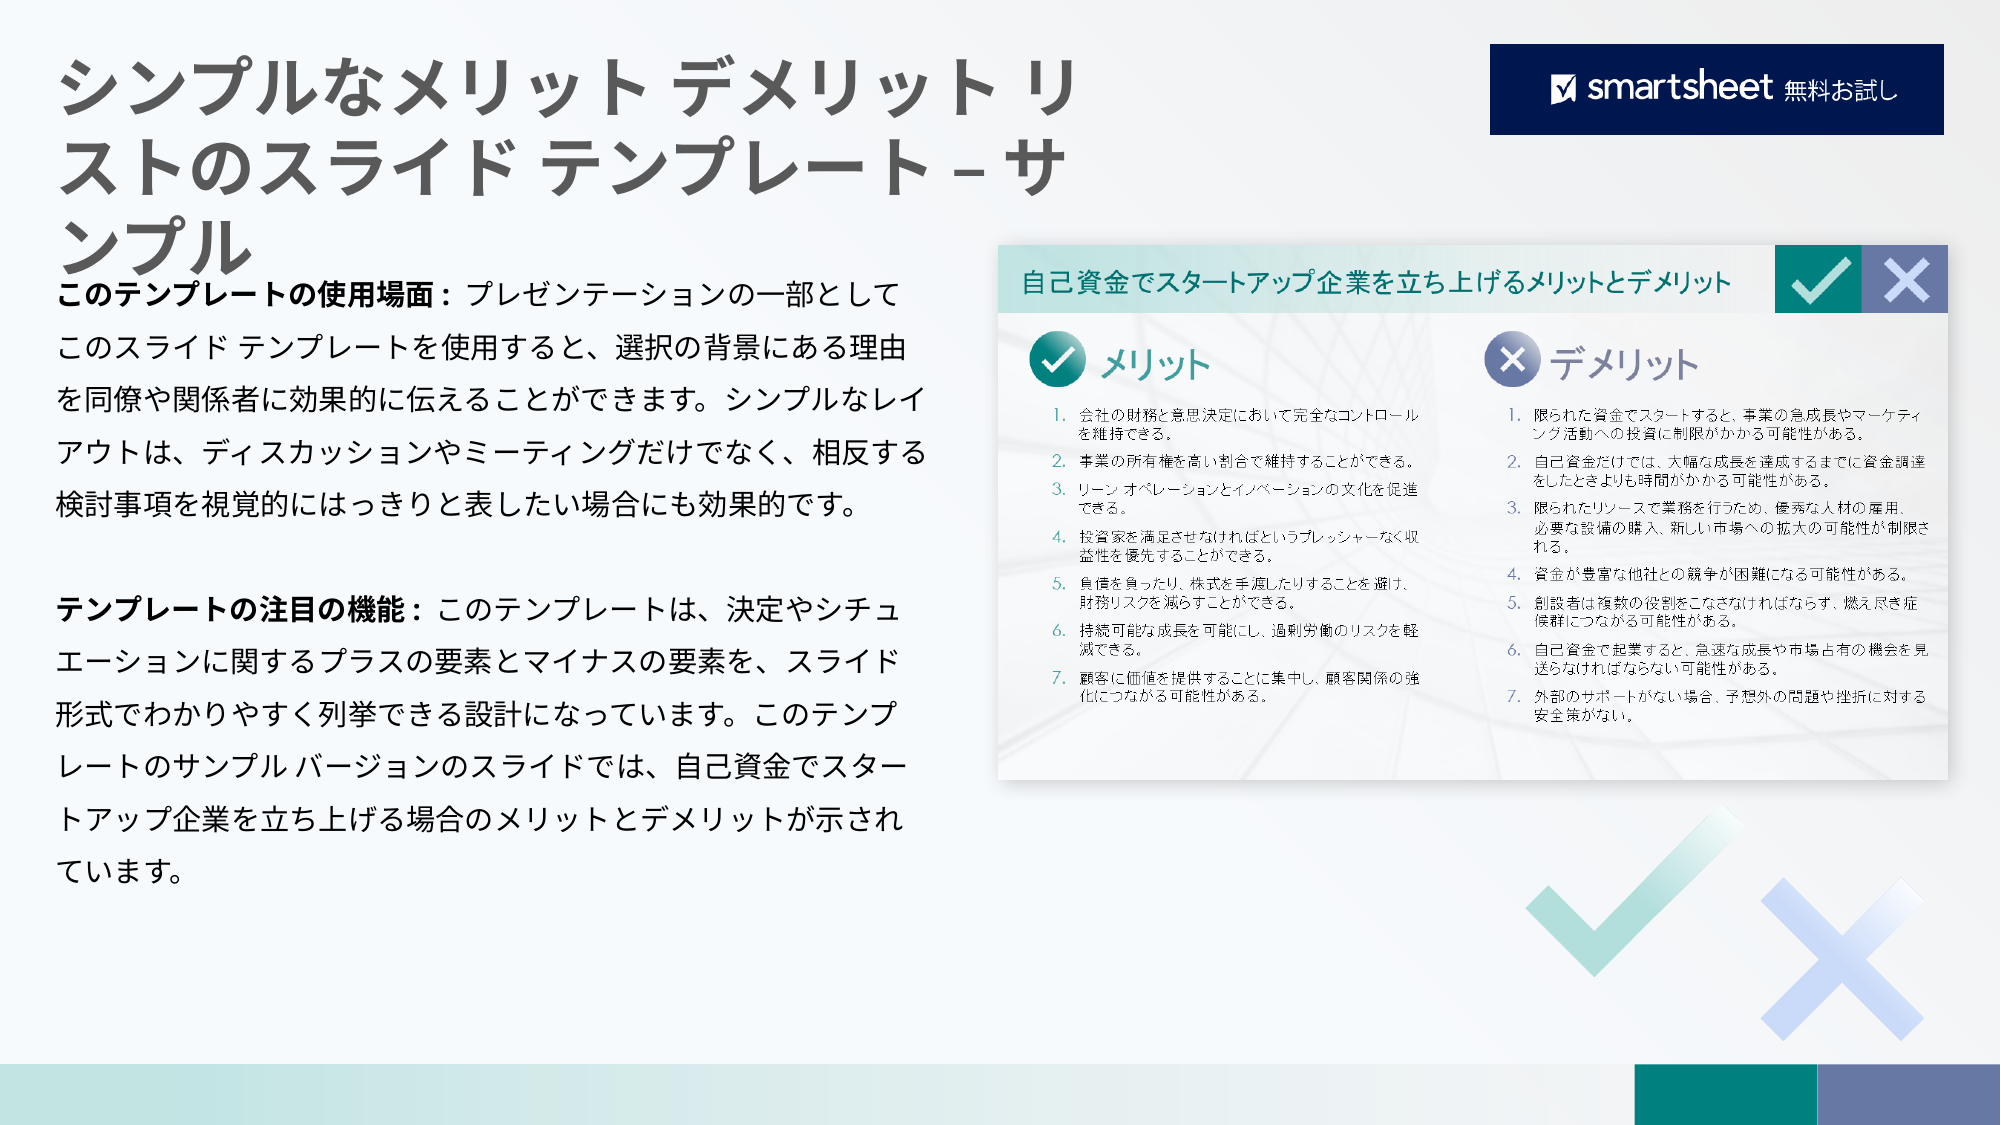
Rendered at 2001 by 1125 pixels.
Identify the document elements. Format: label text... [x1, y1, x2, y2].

text_box シンプルなメリット デメリット リストのスライド テンプレート – サンプル [40, 38, 1132, 294]
picture [998, 245, 1948, 780]
picture [1490, 44, 1944, 135]
text_box [1760, 877, 1924, 1042]
text_box [1633, 1063, 1817, 1125]
text_box [1525, 803, 1746, 978]
text_box [0, 1063, 1633, 1125]
text_box このテンプレートの使用場面: プレゼンテーションの一部としてこのスライド テンプレートを使用すると、選択の背景にある理由を同僚や関係者に効果的に伝えることができます。シンプルなレイアウトは、ディスカッションやミーティングだけでなく、相反する検討事項を視覚的にはっきりと表したい場合にも効果的です。 テンプレートの注目の機能: このテンプレートは、決定やシチュエーションに関するプラスの要素とマイナスの要素を、スライド形式でわかりやすく列挙できる設計になっています。このテンプレートのサンプル バージョンのスライドでは、自己資金でスタートアップ企業を立ち上げる場合のメリットとデメリットが示されています。 [40, 251, 946, 896]
text_box [1817, 1063, 2000, 1125]
